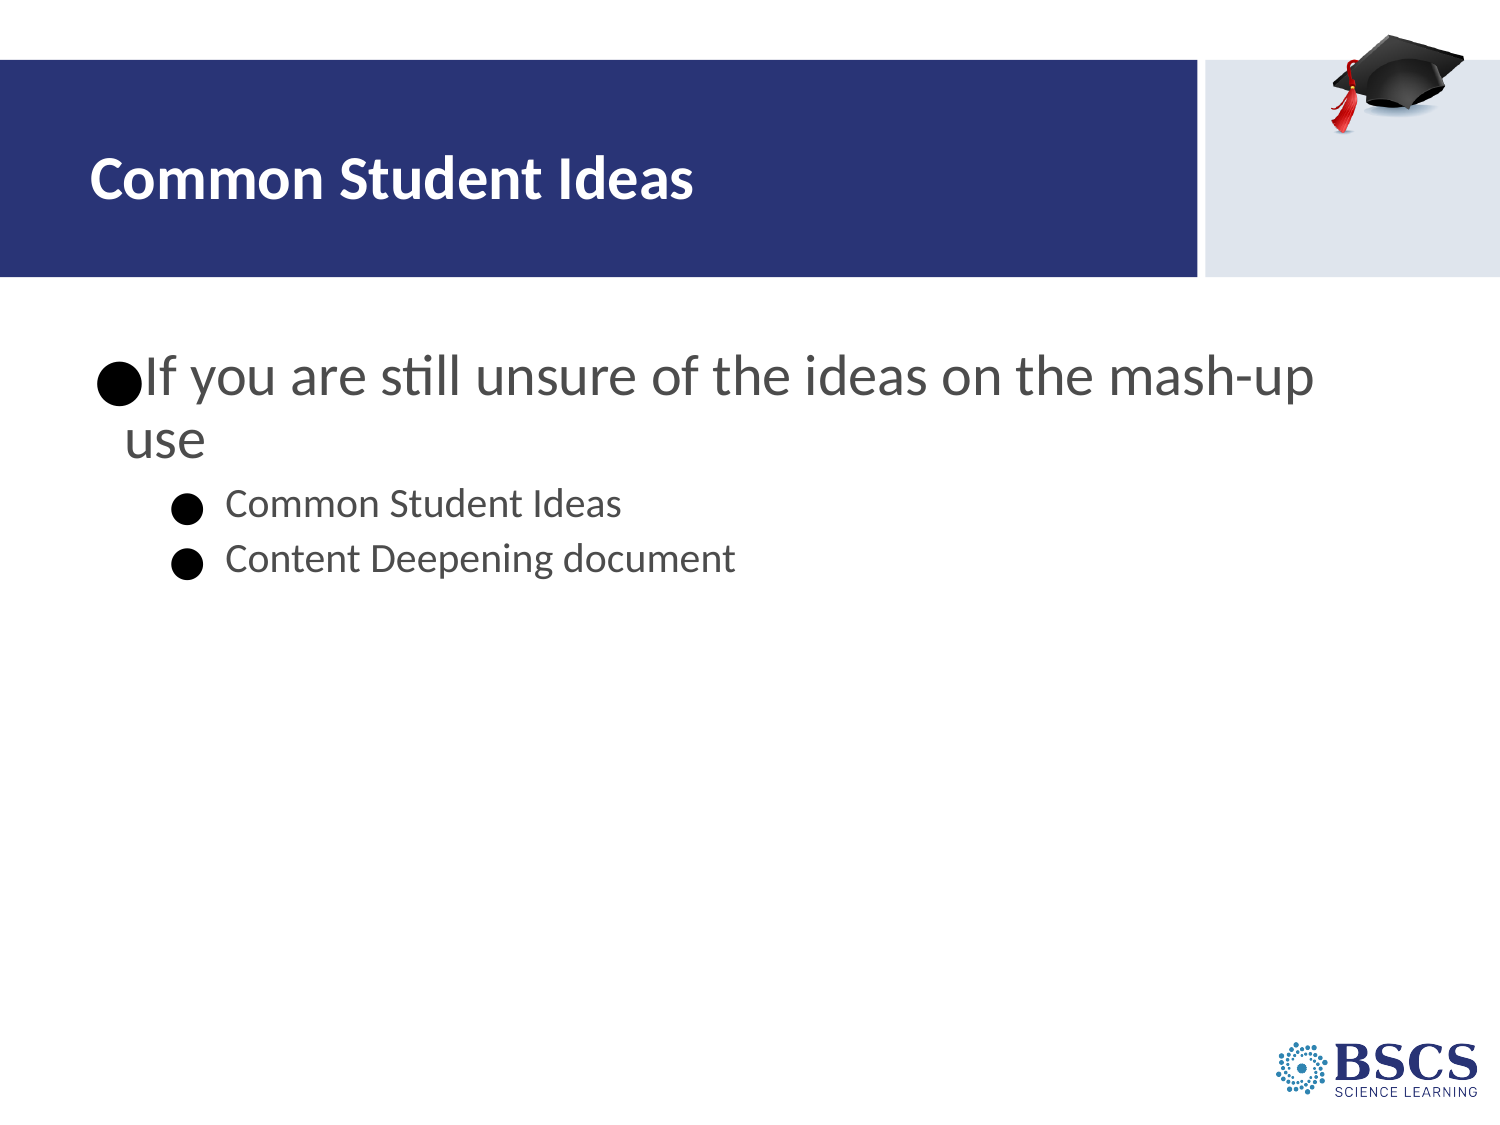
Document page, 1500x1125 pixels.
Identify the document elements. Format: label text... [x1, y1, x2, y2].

title Common Student Ideas [75, 87, 1115, 271]
picture [1327, 16, 1467, 155]
picture [1275, 1041, 1478, 1098]
list If you are still unsure of the ideas on the mash-up use Common Student Ideas Content Deepening document [79, 337, 1373, 1097]
